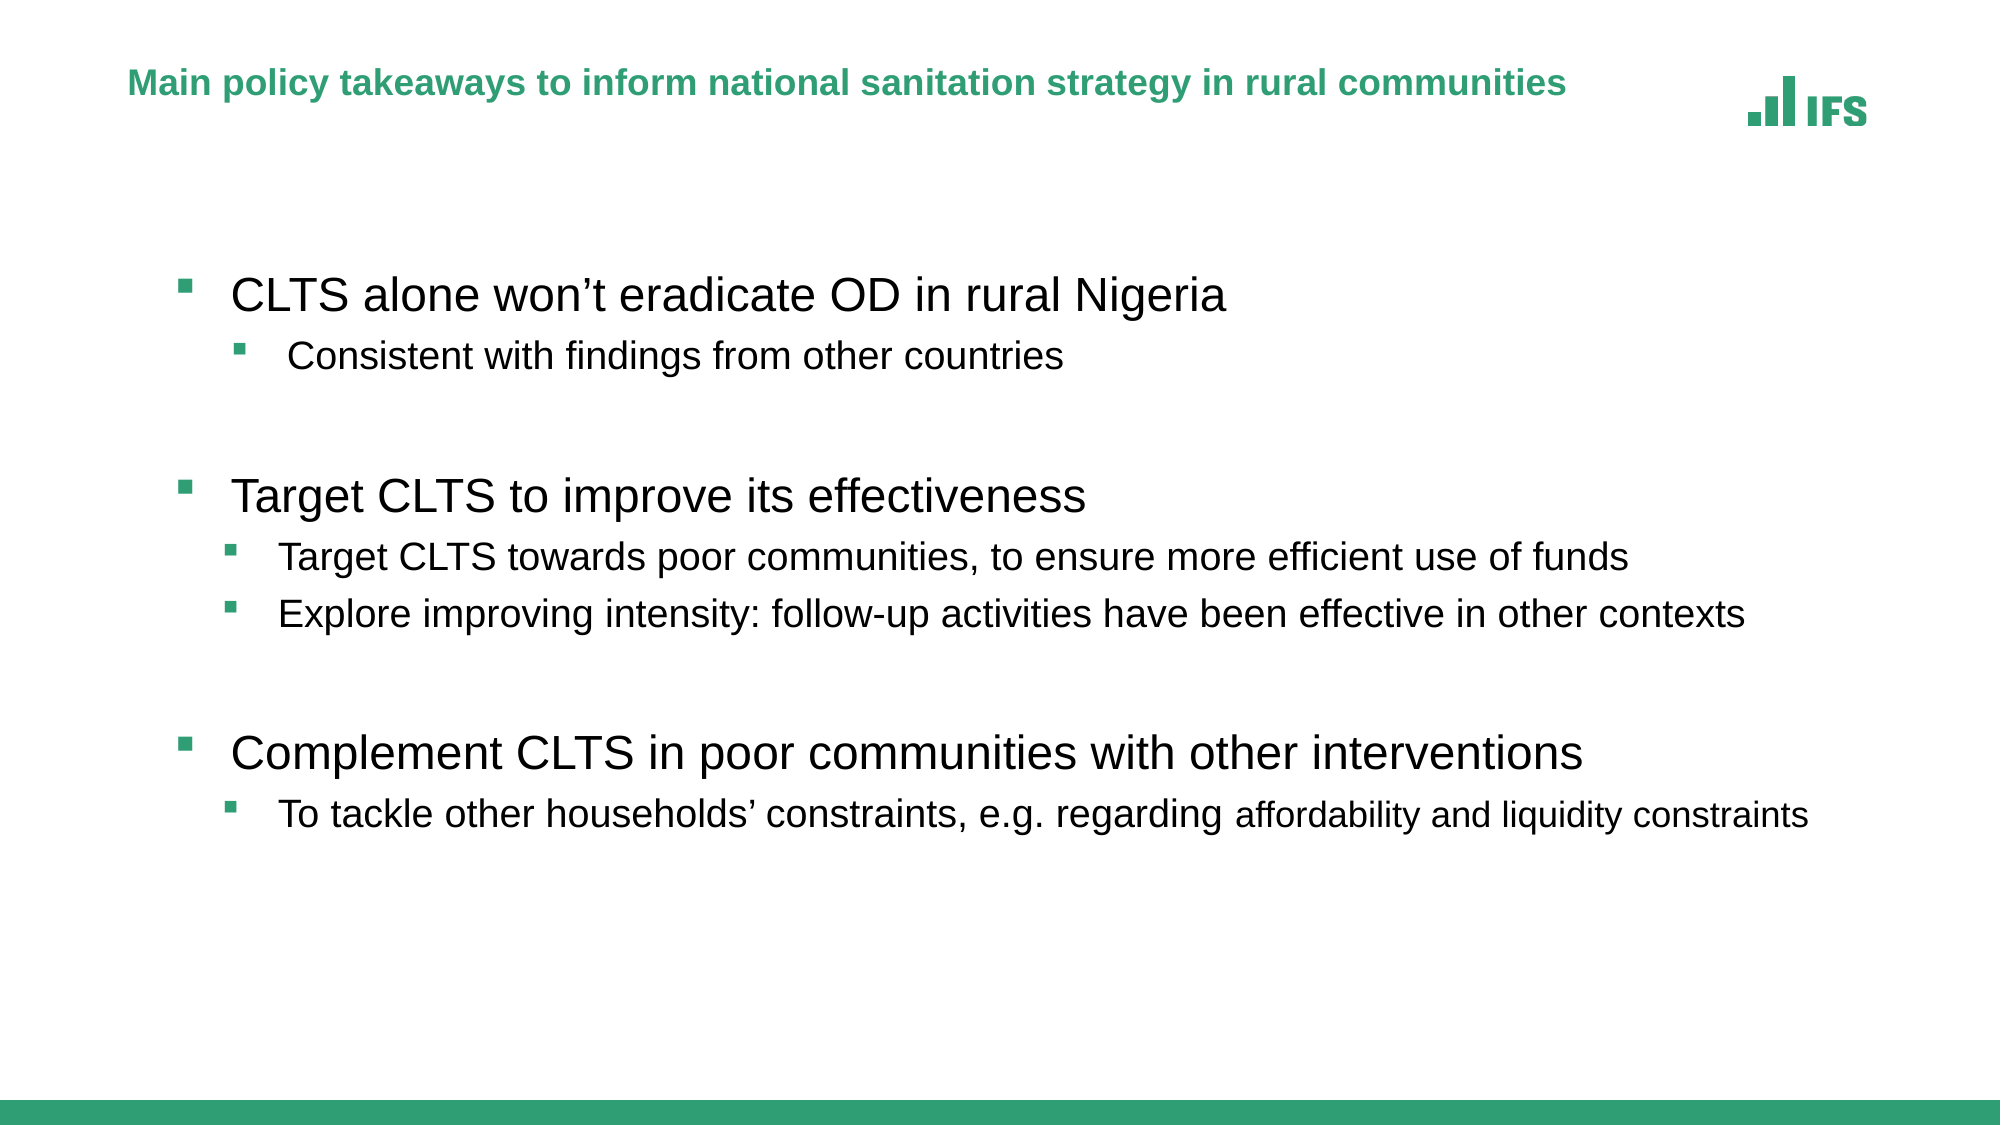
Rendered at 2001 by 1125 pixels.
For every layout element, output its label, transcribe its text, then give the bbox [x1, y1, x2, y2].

title Main policy takeaways to inform national sanitation strategy in rural communities [112, 56, 1608, 150]
list CLTS alone won’t eradicate OD in rural Nigeria Consistent with findings from other countries Target CLTS to improve its effectiveness Target CLTS towards poor communities, to ensure more efficient use of funds Explore improving intensity: follow-up activities have been effective in other contexts Complement CLTS in poor communities with other interventions To tackle other households’ constraints, e.g. regarding affordability and liquidity constraints [112, 256, 1863, 1008]
